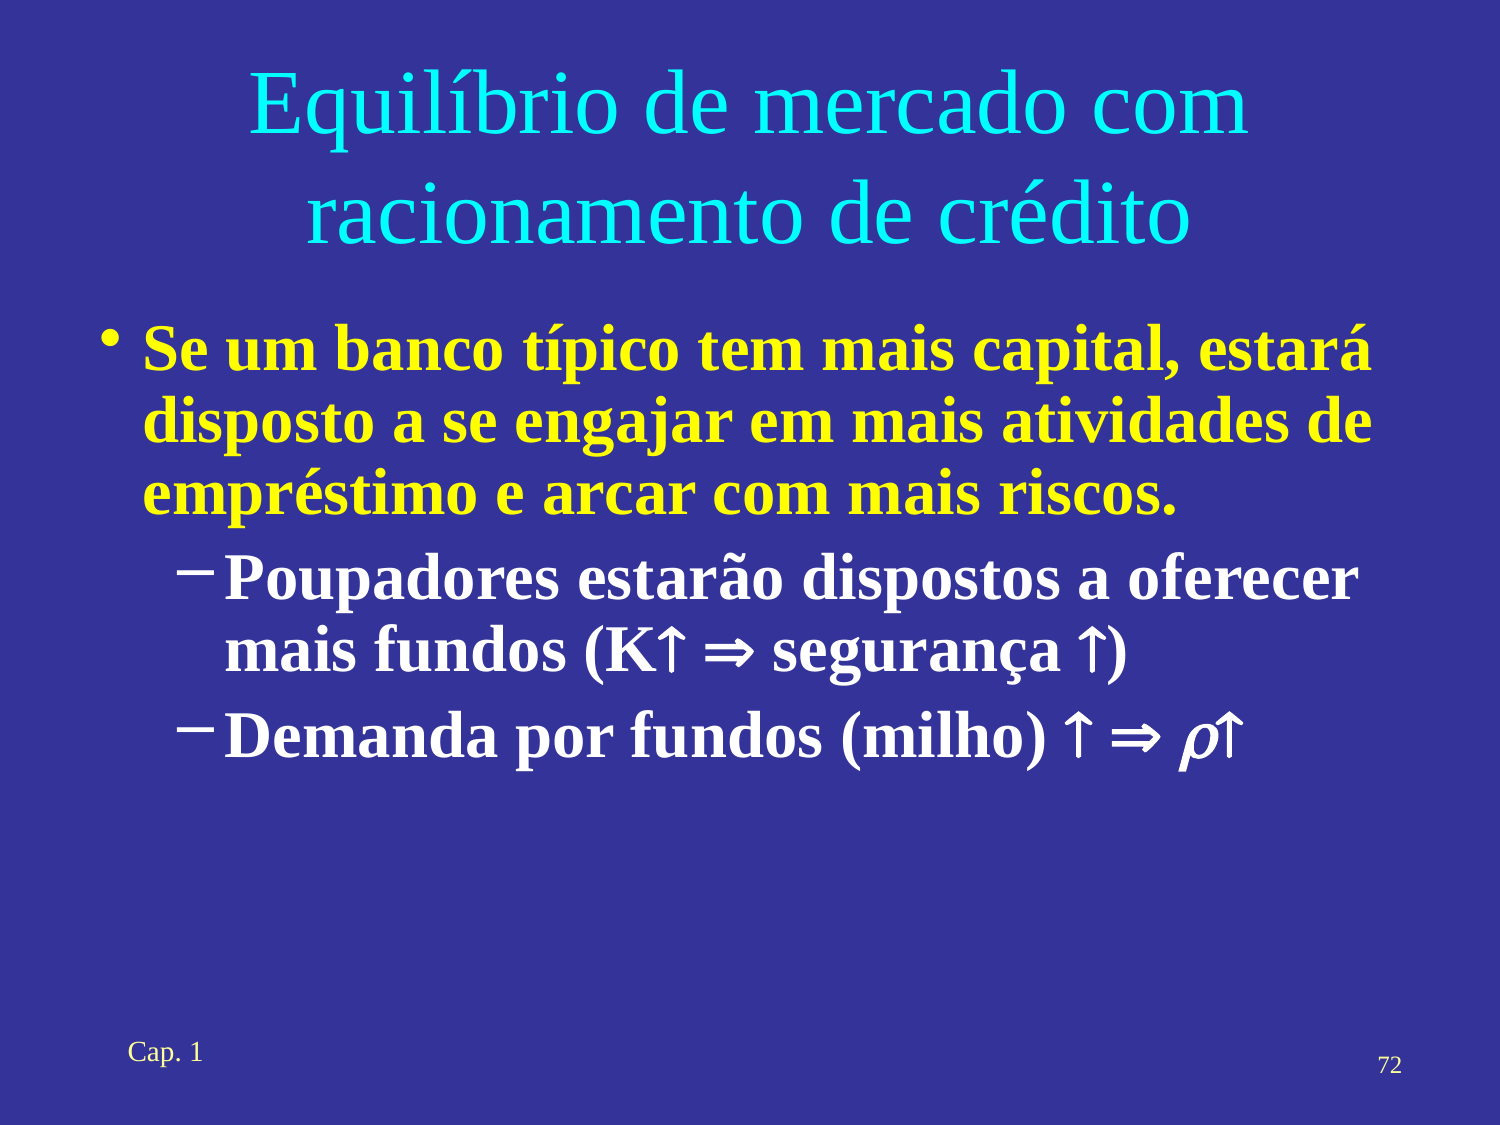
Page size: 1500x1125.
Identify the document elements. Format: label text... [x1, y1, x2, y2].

slide_number Cap. 1 [112, 1025, 425, 1100]
title Equilíbrio de mercado com racionamento de crédito [112, 57, 1388, 246]
list Se um banco típico tem mais capital, estará disposto a se engajar em mais atividades de empréstimo e arcar com mais riscos. Poupadores estarão dispostos a oferecer mais fundos (K  segurança ) Demanda por fundos (milho)   r [84, 305, 1410, 945]
